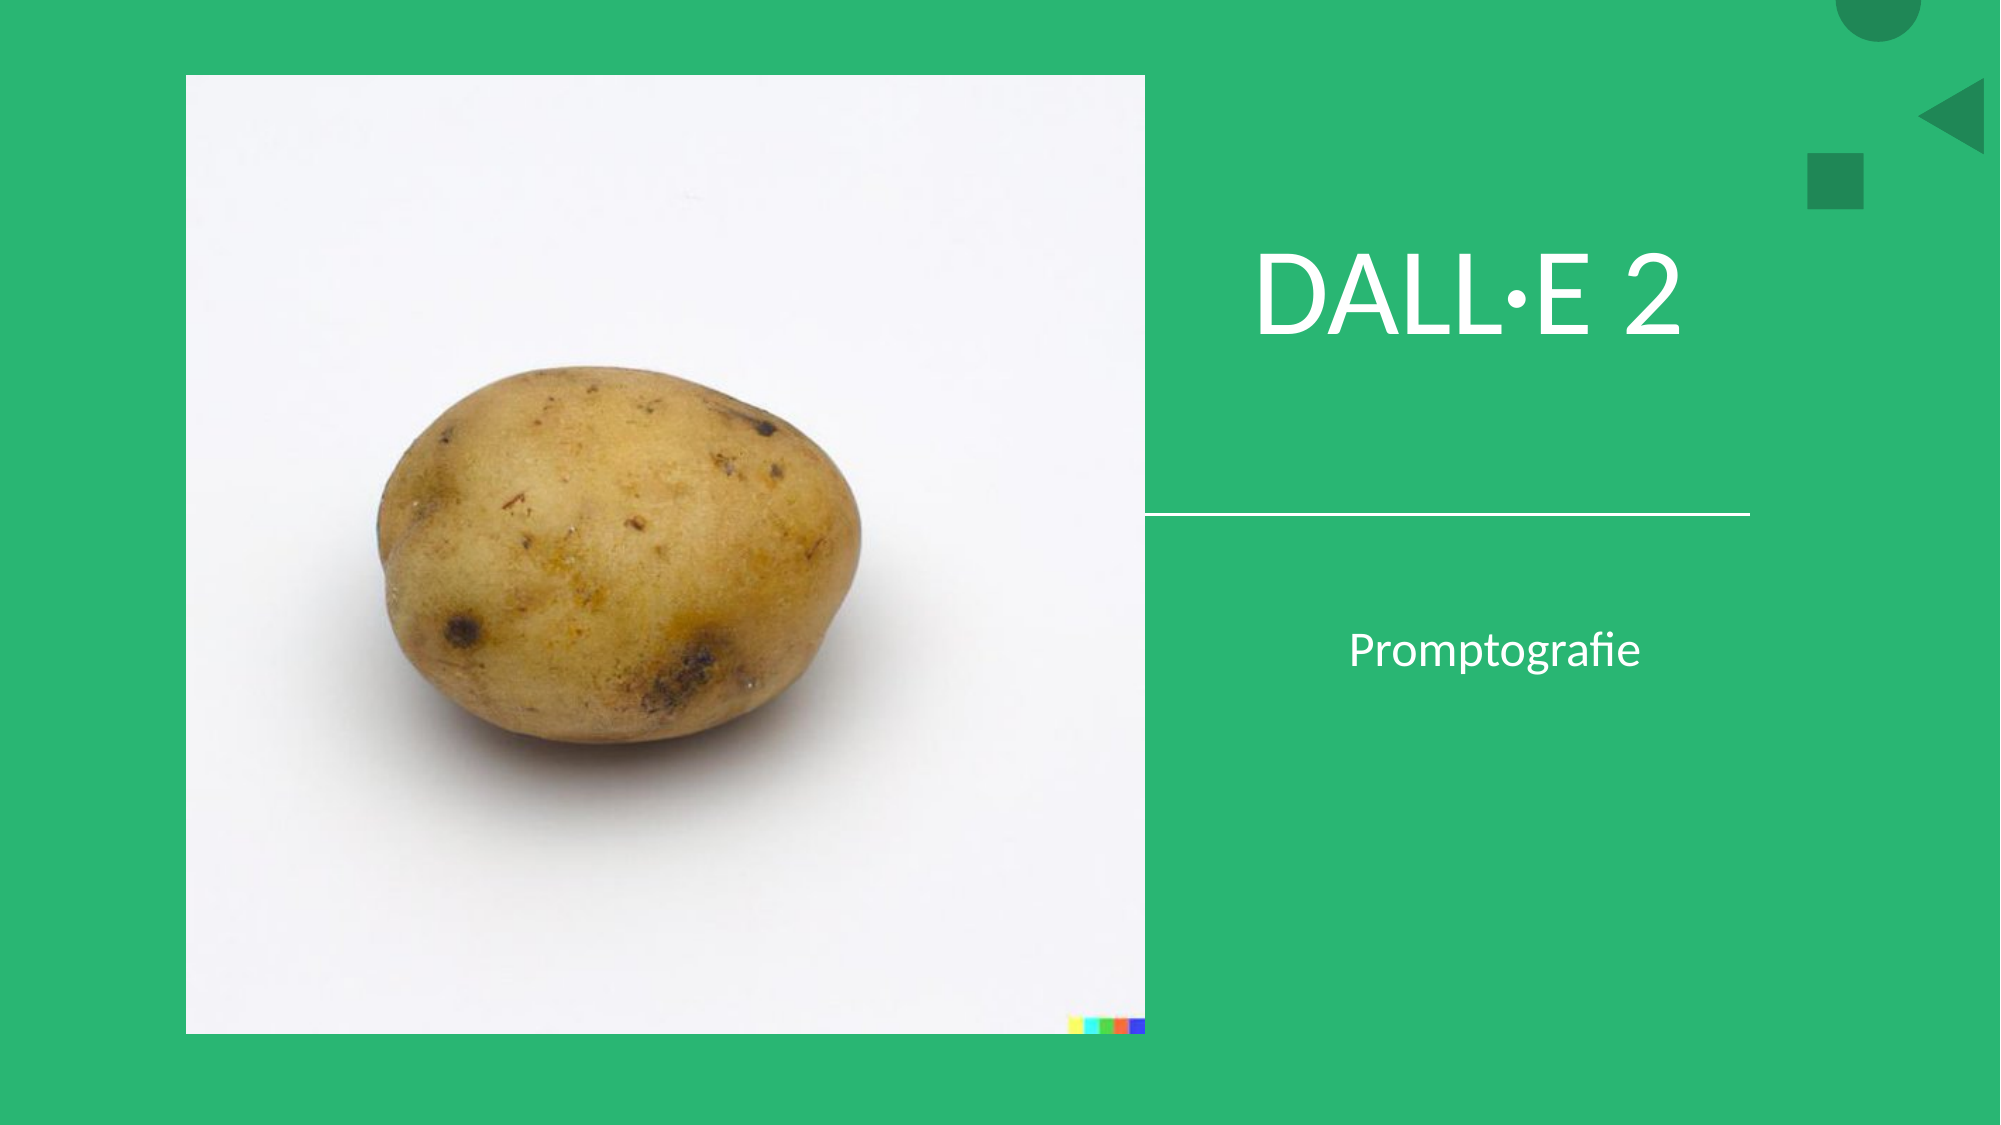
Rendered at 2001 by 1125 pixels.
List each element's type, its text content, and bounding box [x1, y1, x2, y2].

title DALL·E 2 [1228, 163, 1710, 367]
picture [186, 75, 1145, 1034]
subtitle Promptografie [1240, 615, 1750, 848]
